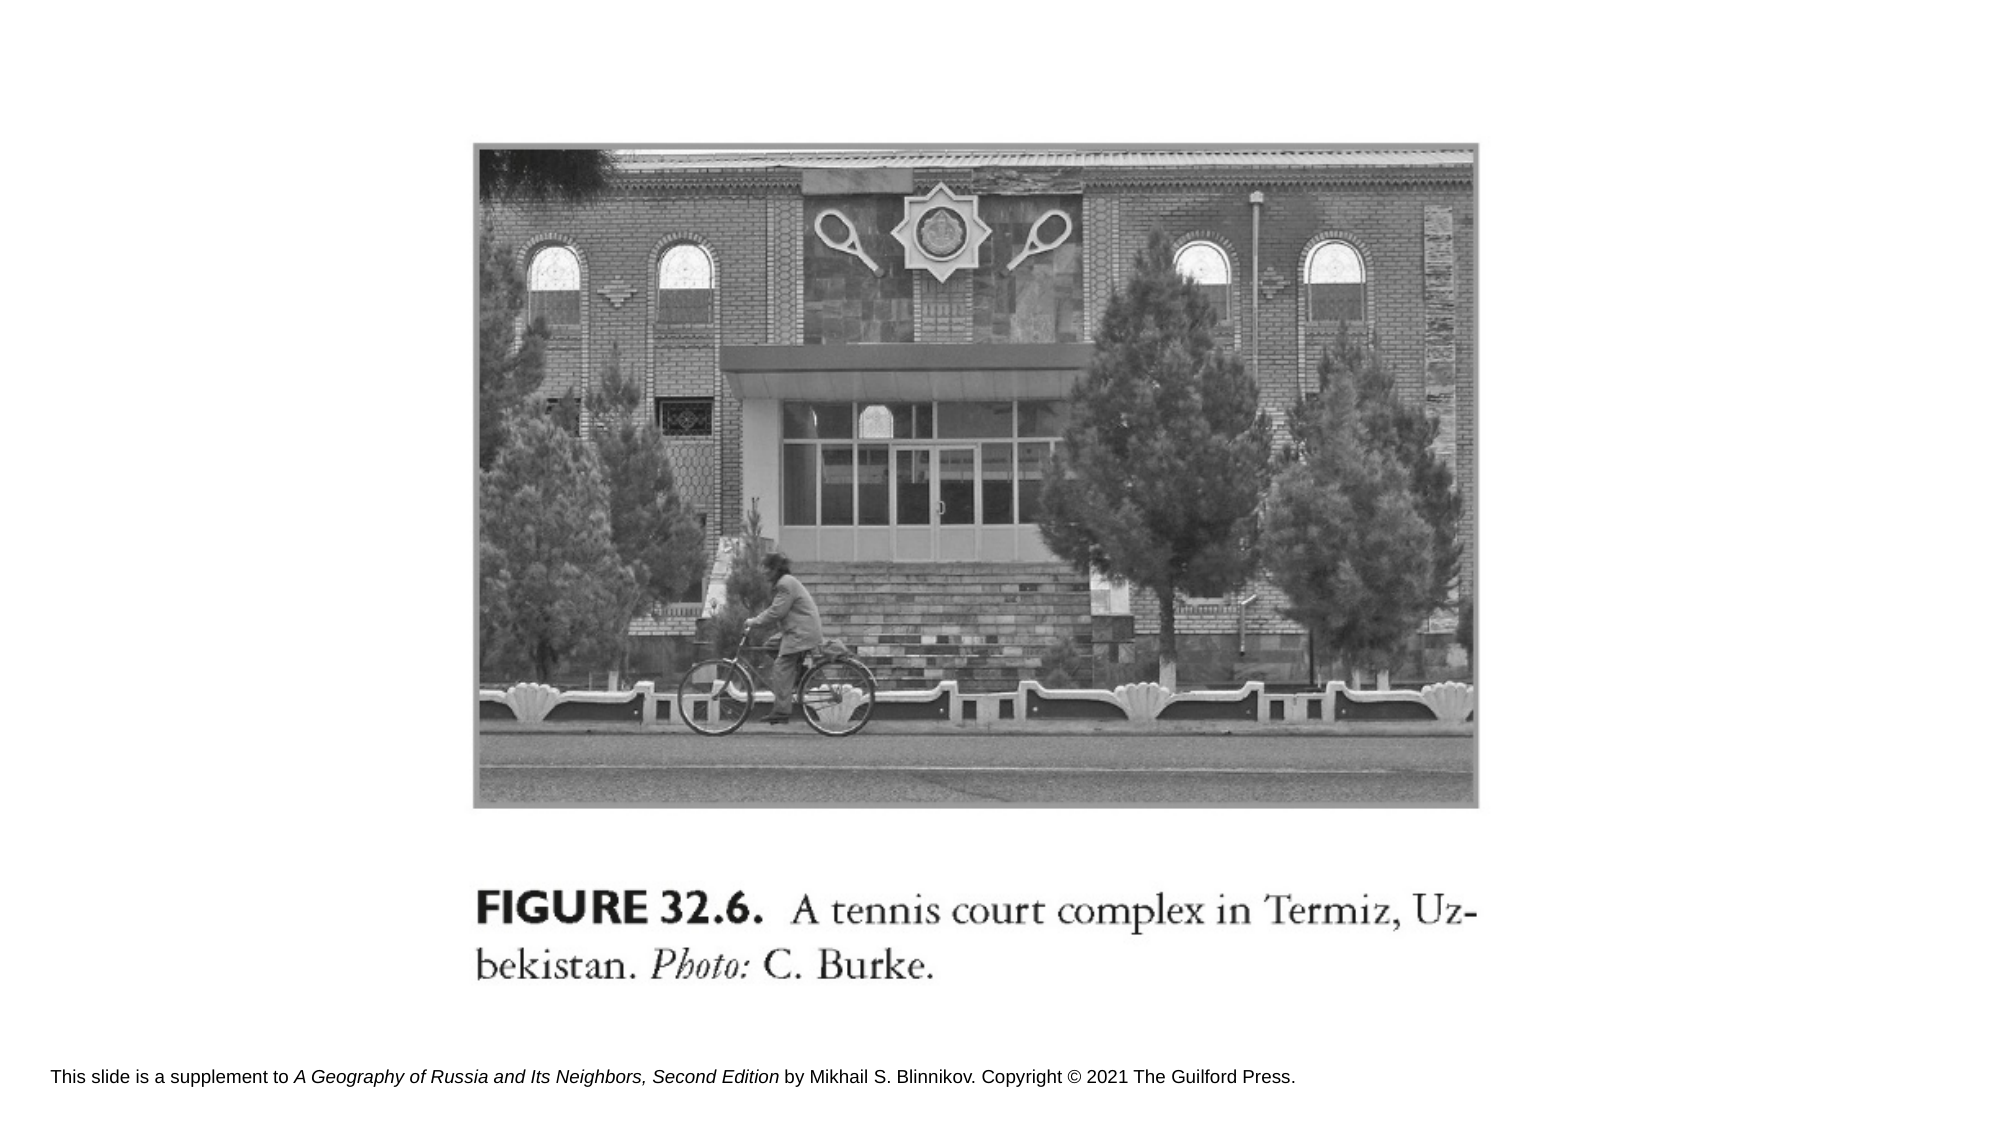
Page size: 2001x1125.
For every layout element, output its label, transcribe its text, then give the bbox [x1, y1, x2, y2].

title This slide is a supplement to A Geography of Russia and Its Neighbors, Second Edition by Mikhail S. Blinnikov. Copyright © 2021 The Guilford Press. [35, 1035, 1602, 1095]
picture [457, 122, 1509, 1015]
